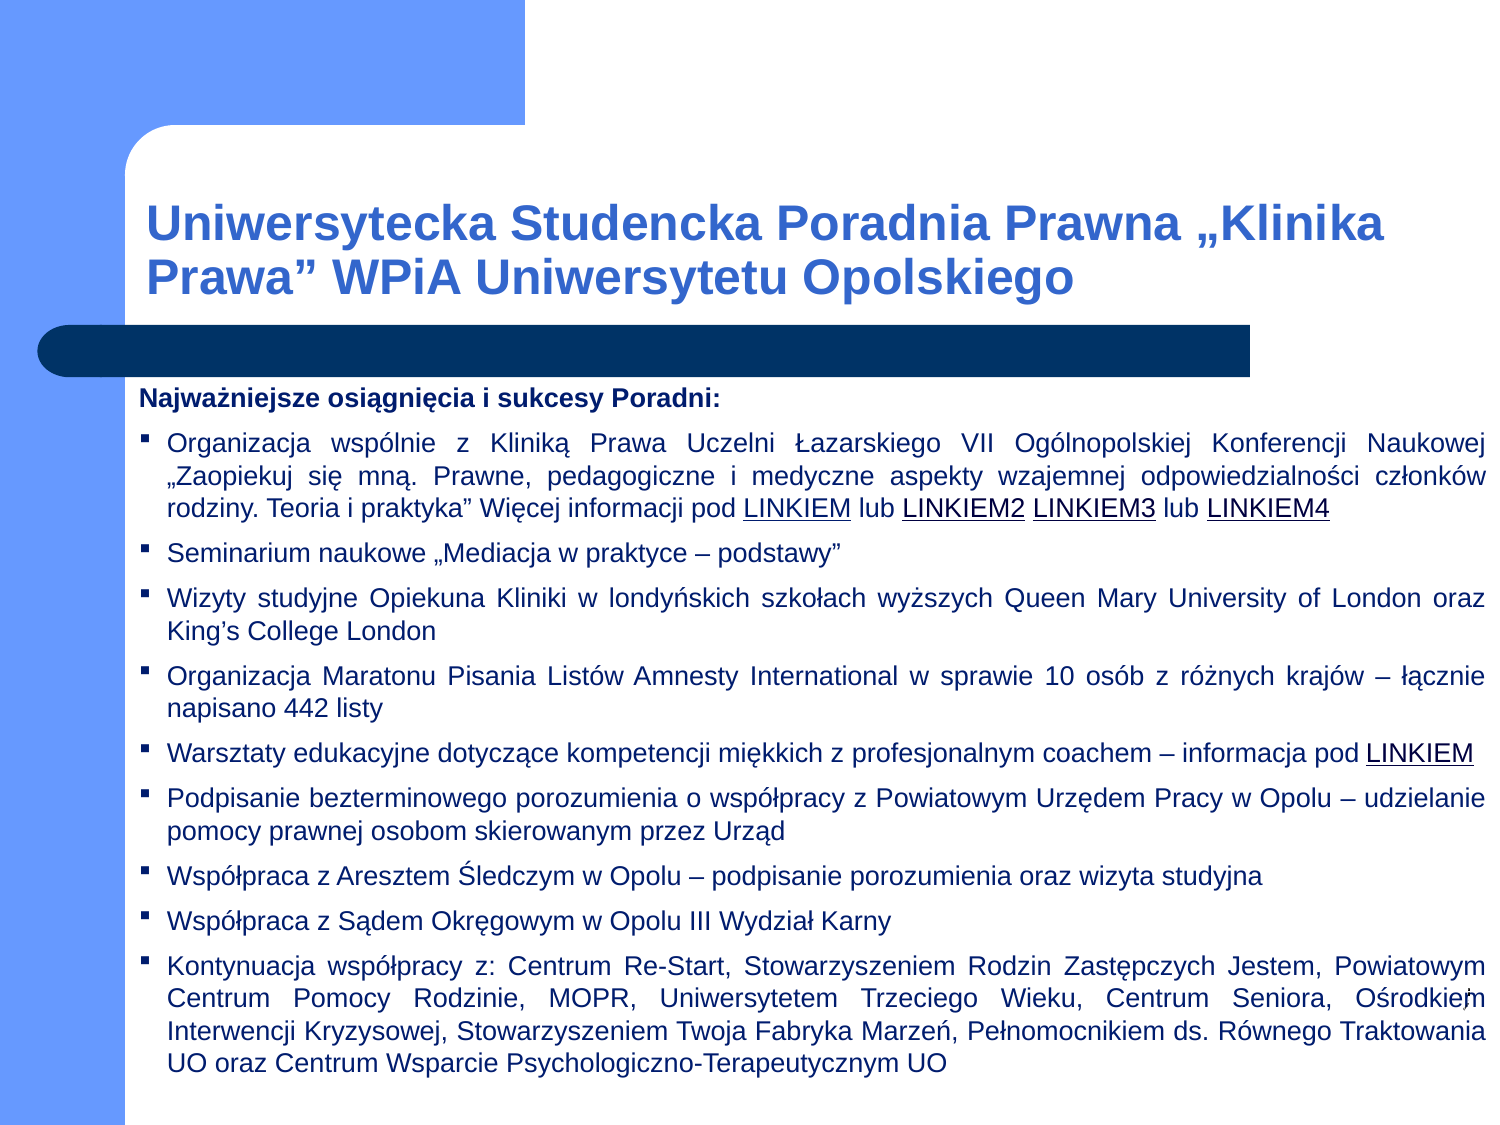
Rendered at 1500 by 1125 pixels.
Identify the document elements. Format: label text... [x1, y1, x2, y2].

title Uniwersytecka Studencka Poradnia Prawna „Klinika Prawa” WPiA Uniwersytetu Opolskiego [131, 125, 1463, 313]
text_box Najważniejsze osiągnięcia i sukcesy Poradni: Organizacja wspólnie z Kliniką Prawa Uczelni Łazarskiego VII Ogólnopolskiej Konferencji Naukowej „Zaopiekuj się mną. Prawne, pedagogiczne i medyczne aspekty wzajemnej odpowiedzialności członków rodziny. Teoria i praktyka” Więcej informacji pod LINKIEM lub LINKIEM2 LINKIEM3 lub LINKIEM4 Seminarium naukowe „Mediacja w praktyce – podstawy” Wizyty studyjne Opiekuna Kliniki w londyńskich szkołach wyższych Queen Mary University of London oraz King’s College London Organizacja Maratonu Pisania Listów Amnesty International w sprawie 10 osób z różnych krajów – łącznie napisano 442 listy Warsztaty edukacyjne dotyczące kompetencji miękkich z profesjonalnym coachem – informacja pod LINKIEM Podpisanie bezterminowego porozumienia o współpracy z Powiatowym Urzędem Pracy w Opolu – udzielanie pomocy prawnej osobom skierowanym przez Urząd Współpraca z Aresztem Śledczym w Opolu – podpisanie porozumienia oraz wizyta studyjna Współpraca z Sądem Okręgowym w Opolu III Wydział Karny Kontynuacja współpracy z: Centrum Re-Start, Stowarzyszeniem Rodzin Zastępczych Jestem, Powiatowym Centrum Pomocy Rodzinie, MOPR, Uniwersytetem Trzeciego Wieku, Centrum Seniora, Ośrodkiem Interwencji Kryzysowej, Stowarzyszeniem Twoja Fabryka Marzeń, Pełnomocnikiem ds. Równego Traktowania UO oraz Centrum Wsparcie Psychologiczno-Terapeutycznym UO [123, 373, 1500, 1086]
chart [1462, 987, 1471, 1012]
